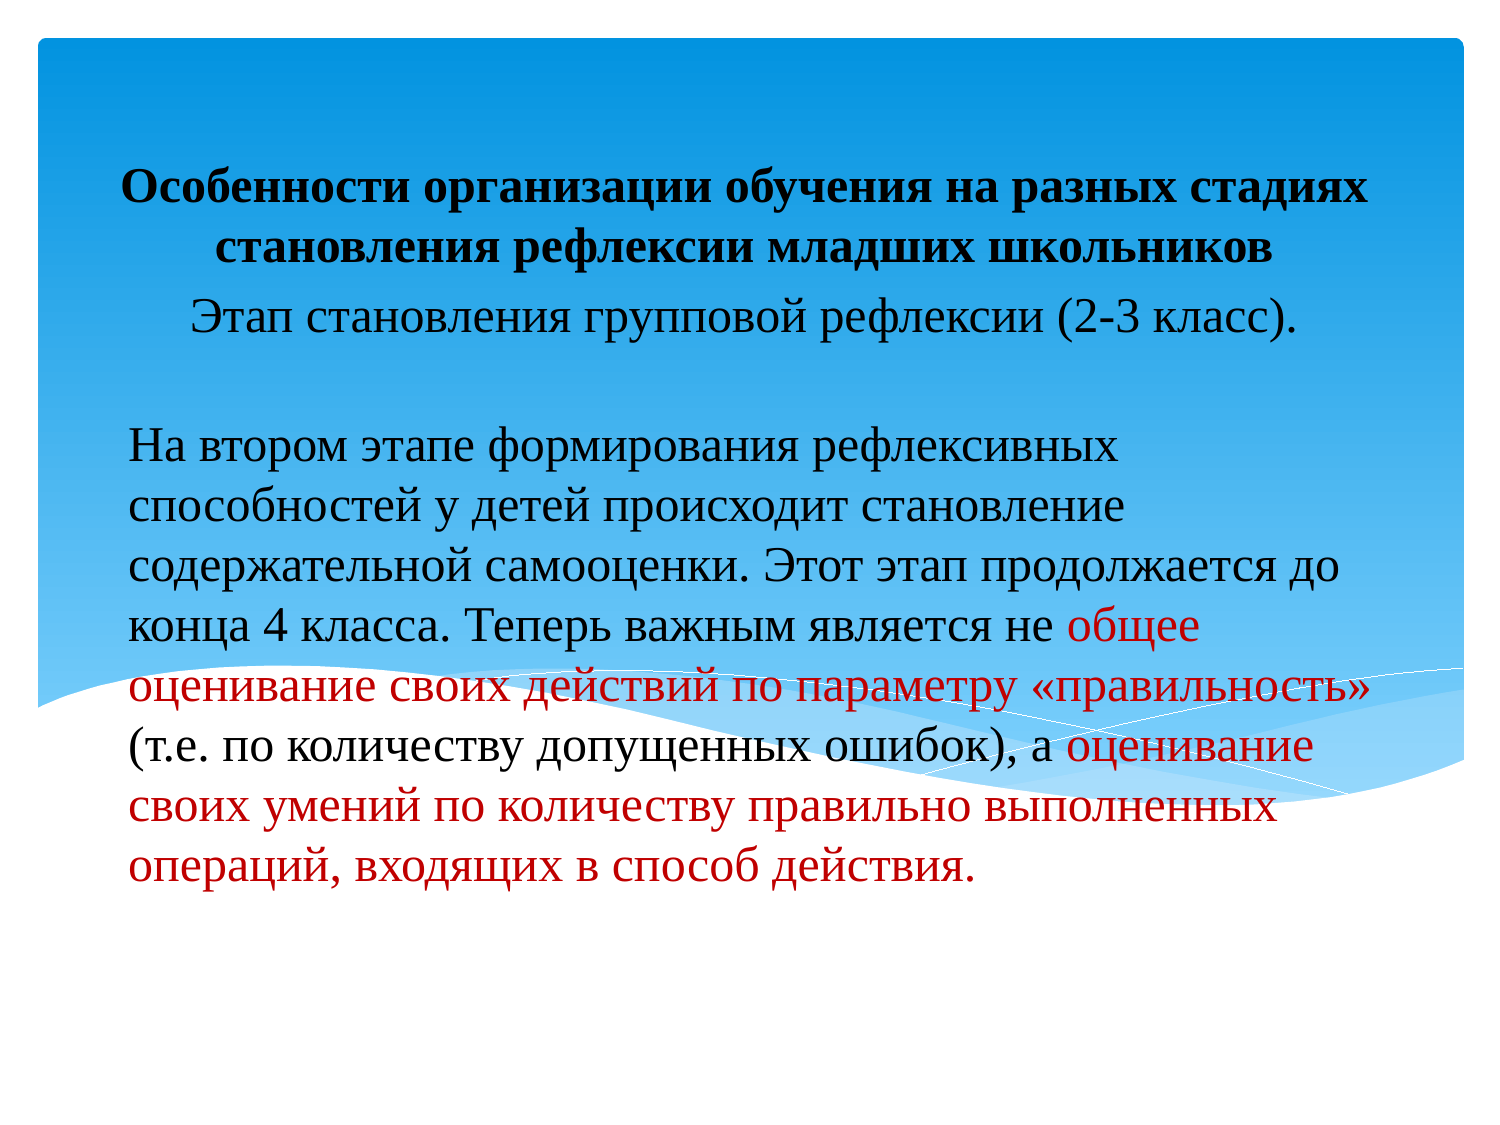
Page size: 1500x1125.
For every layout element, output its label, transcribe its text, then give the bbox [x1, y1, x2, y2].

list Особенности организации обучения на разных стадиях становления рефлексии младших школьников Этап становления групповой рефлексии (2-3 класс). [64, 125, 1424, 350]
title На втором этапе формирования рефлексивных способностей у детей происходит становление содержательной самооценки. Этот этап продолжается до конца 4 класса. Теперь важным является не общее оценивание своих действий по параметру «правильность» (т.е. по количеству допущенных ошибок), а оценивание своих умений по количеству правильно выполненных операций, входящих в способ действия. [113, 404, 1388, 1059]
